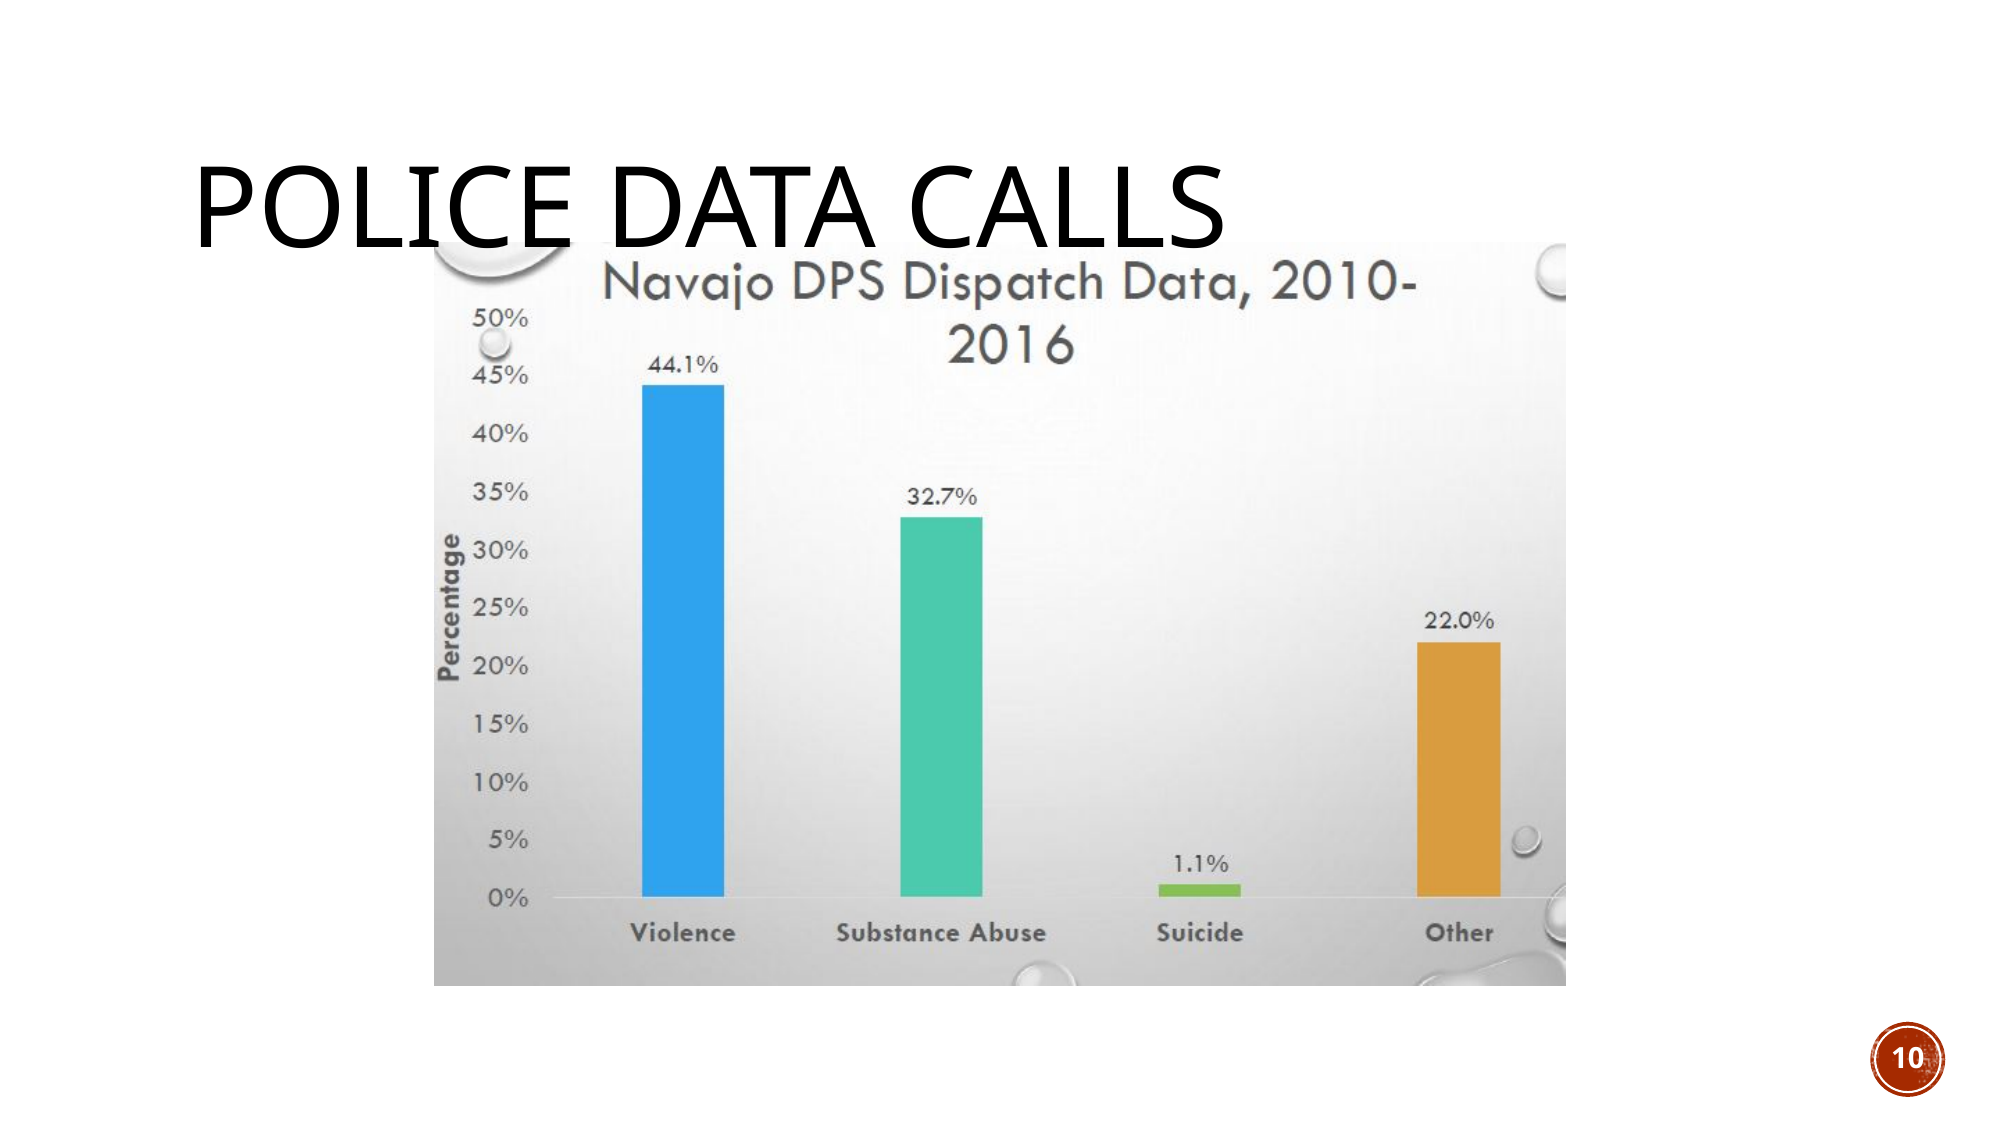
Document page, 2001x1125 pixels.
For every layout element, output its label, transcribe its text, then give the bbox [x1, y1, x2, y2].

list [435, 244, 1565, 984]
slide_number 10 [1855, 1028, 1961, 1089]
title Police Data Calls [175, 79, 1826, 344]
